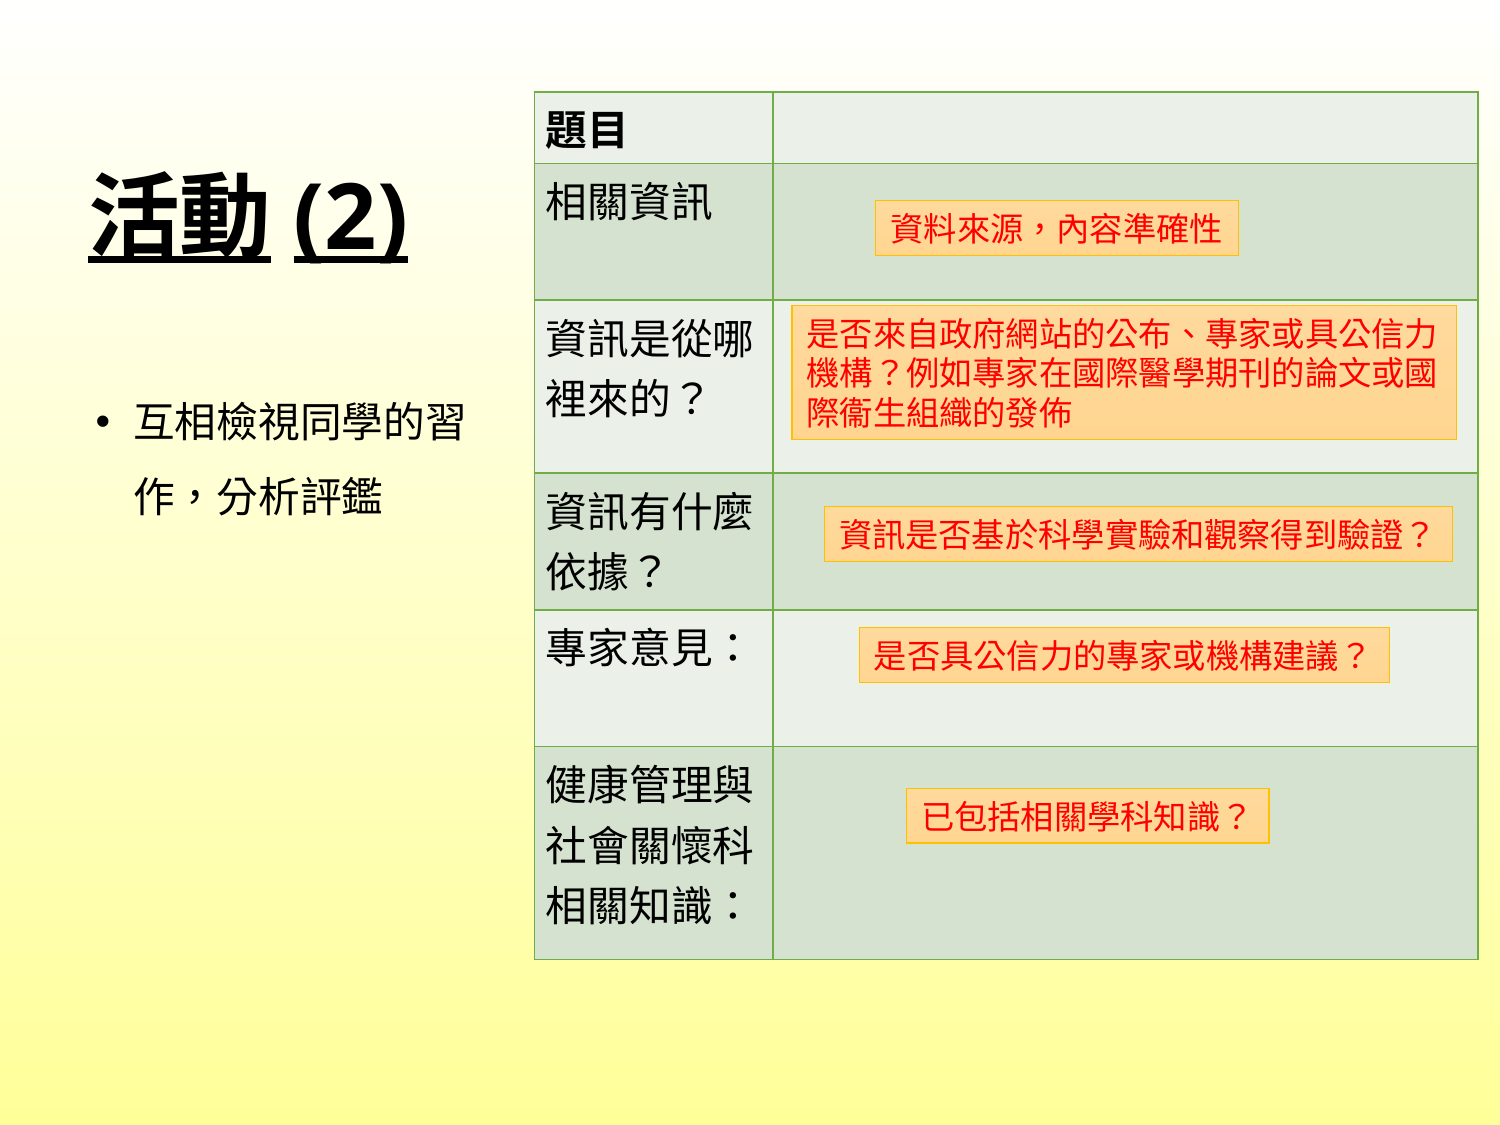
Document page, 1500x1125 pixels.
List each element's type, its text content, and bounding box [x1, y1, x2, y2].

table_cell [774, 747, 1477, 959]
table_cell [774, 611, 1477, 746]
text_box 是否來自政府網站的公布、專家或具公信力機構？例如專家在國際醫學期刊的論文或國際衞生組織的發佈 [791, 305, 1457, 440]
table_cell 相關資訊 [535, 164, 772, 299]
table_cell 資訊是從哪裡來的？ [535, 301, 772, 472]
table_cell [774, 164, 1477, 299]
table_header 題目 [535, 93, 772, 163]
title 活動(2) [73, 111, 471, 329]
text_box 資料來源，內容準確性 [875, 200, 1239, 256]
table_cell [774, 301, 1477, 472]
text_box 資訊是否基於科學實驗和觀察得到驗證？ [824, 506, 1453, 562]
table_cell 健康管理與社會關懷科相關知識： [535, 747, 772, 959]
table_cell [774, 474, 1477, 609]
table_header [774, 93, 1477, 163]
text_box 已包括相關學科知識？ [906, 788, 1270, 844]
text_box 是否具公信力的專家或機構建議？ [859, 627, 1390, 683]
table_cell 資訊有什麼依據？ [535, 474, 772, 609]
table_cell 專家意見： [535, 611, 772, 746]
list 互相檢視同學的習作，分析評鑑 [80, 292, 501, 920]
